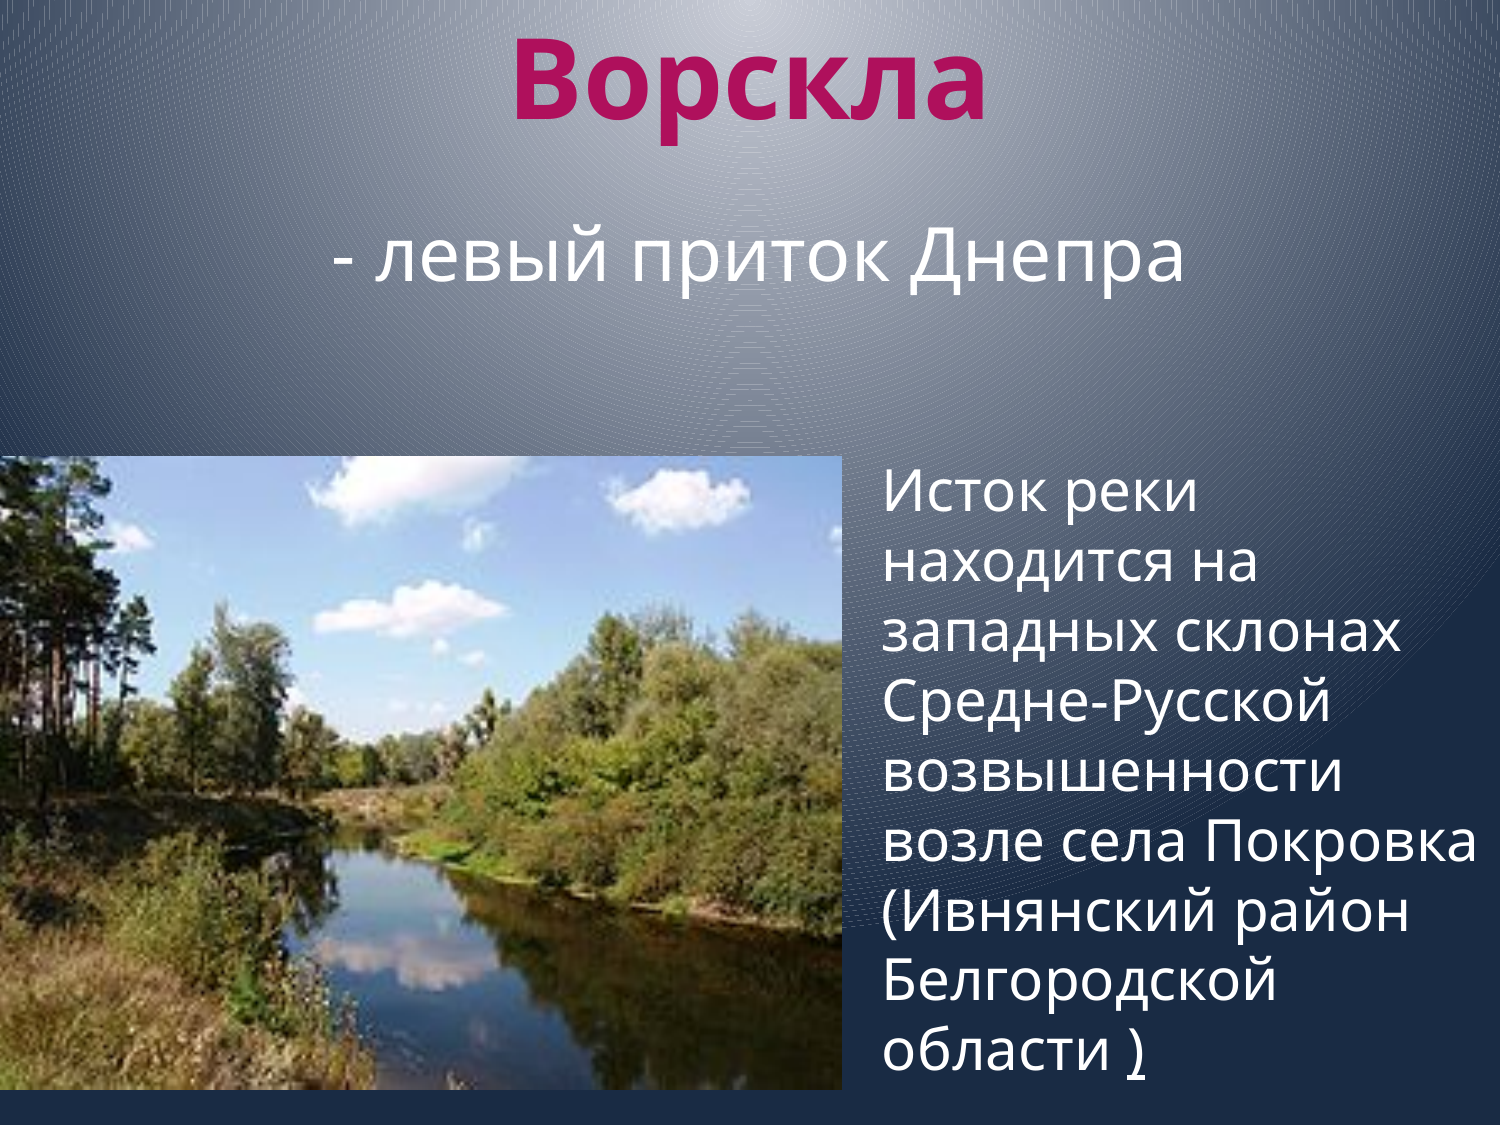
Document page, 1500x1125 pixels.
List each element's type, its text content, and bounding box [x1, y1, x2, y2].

text_box Исток реки находится на западных склонах Средне-Русской возвышенности возле села Покровка (Ивнянский район Белгородской области ) [867, 445, 1500, 1090]
picture [0, 456, 842, 1091]
text_box - левый приток Днепра [35, 199, 1465, 304]
text_box Ворскла [0, 0, 1500, 150]
